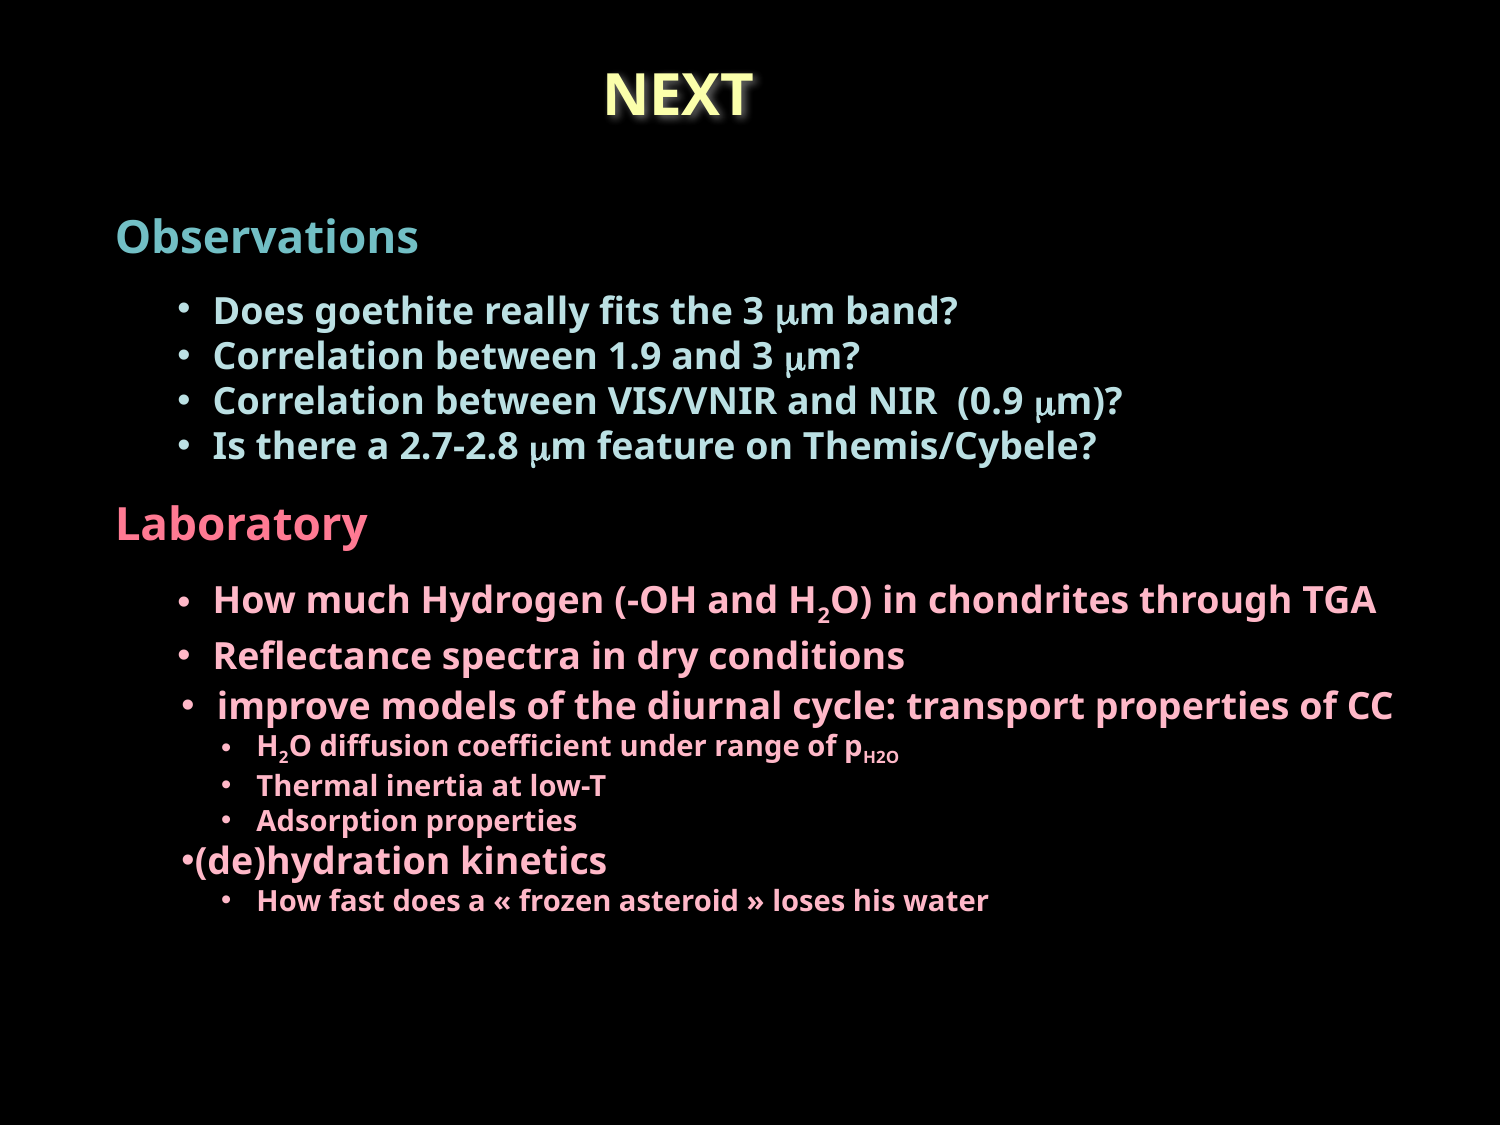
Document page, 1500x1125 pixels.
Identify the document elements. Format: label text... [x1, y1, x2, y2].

text_box improve models of the diurnal cycle: transport properties of CC H2O diffusion coefficient under range of pH2O Thermal inertia at low-T Adsorption properties (de)hydration kinetics How fast does a « frozen asteroid » loses his water [166, 730, 1413, 1030]
text_box How much Hydrogen (-OH and H2O) in chondrites through TGA [162, 568, 1500, 624]
text_box Reflectance spectra in dry conditions [162, 624, 1500, 730]
text_box Does goethite really fits the 3 mm band? Correlation between 1.9 and 3 mm? Correlation between VIS/VNIR and NIR (0.9 mm)? Is there a 2.7-2.8 mm feature on Themis/Cybele? [162, 275, 1500, 568]
text_box NEXT [587, 50, 875, 135]
text_box Laboratory [99, 487, 900, 558]
text_box Observations [99, 200, 1500, 270]
